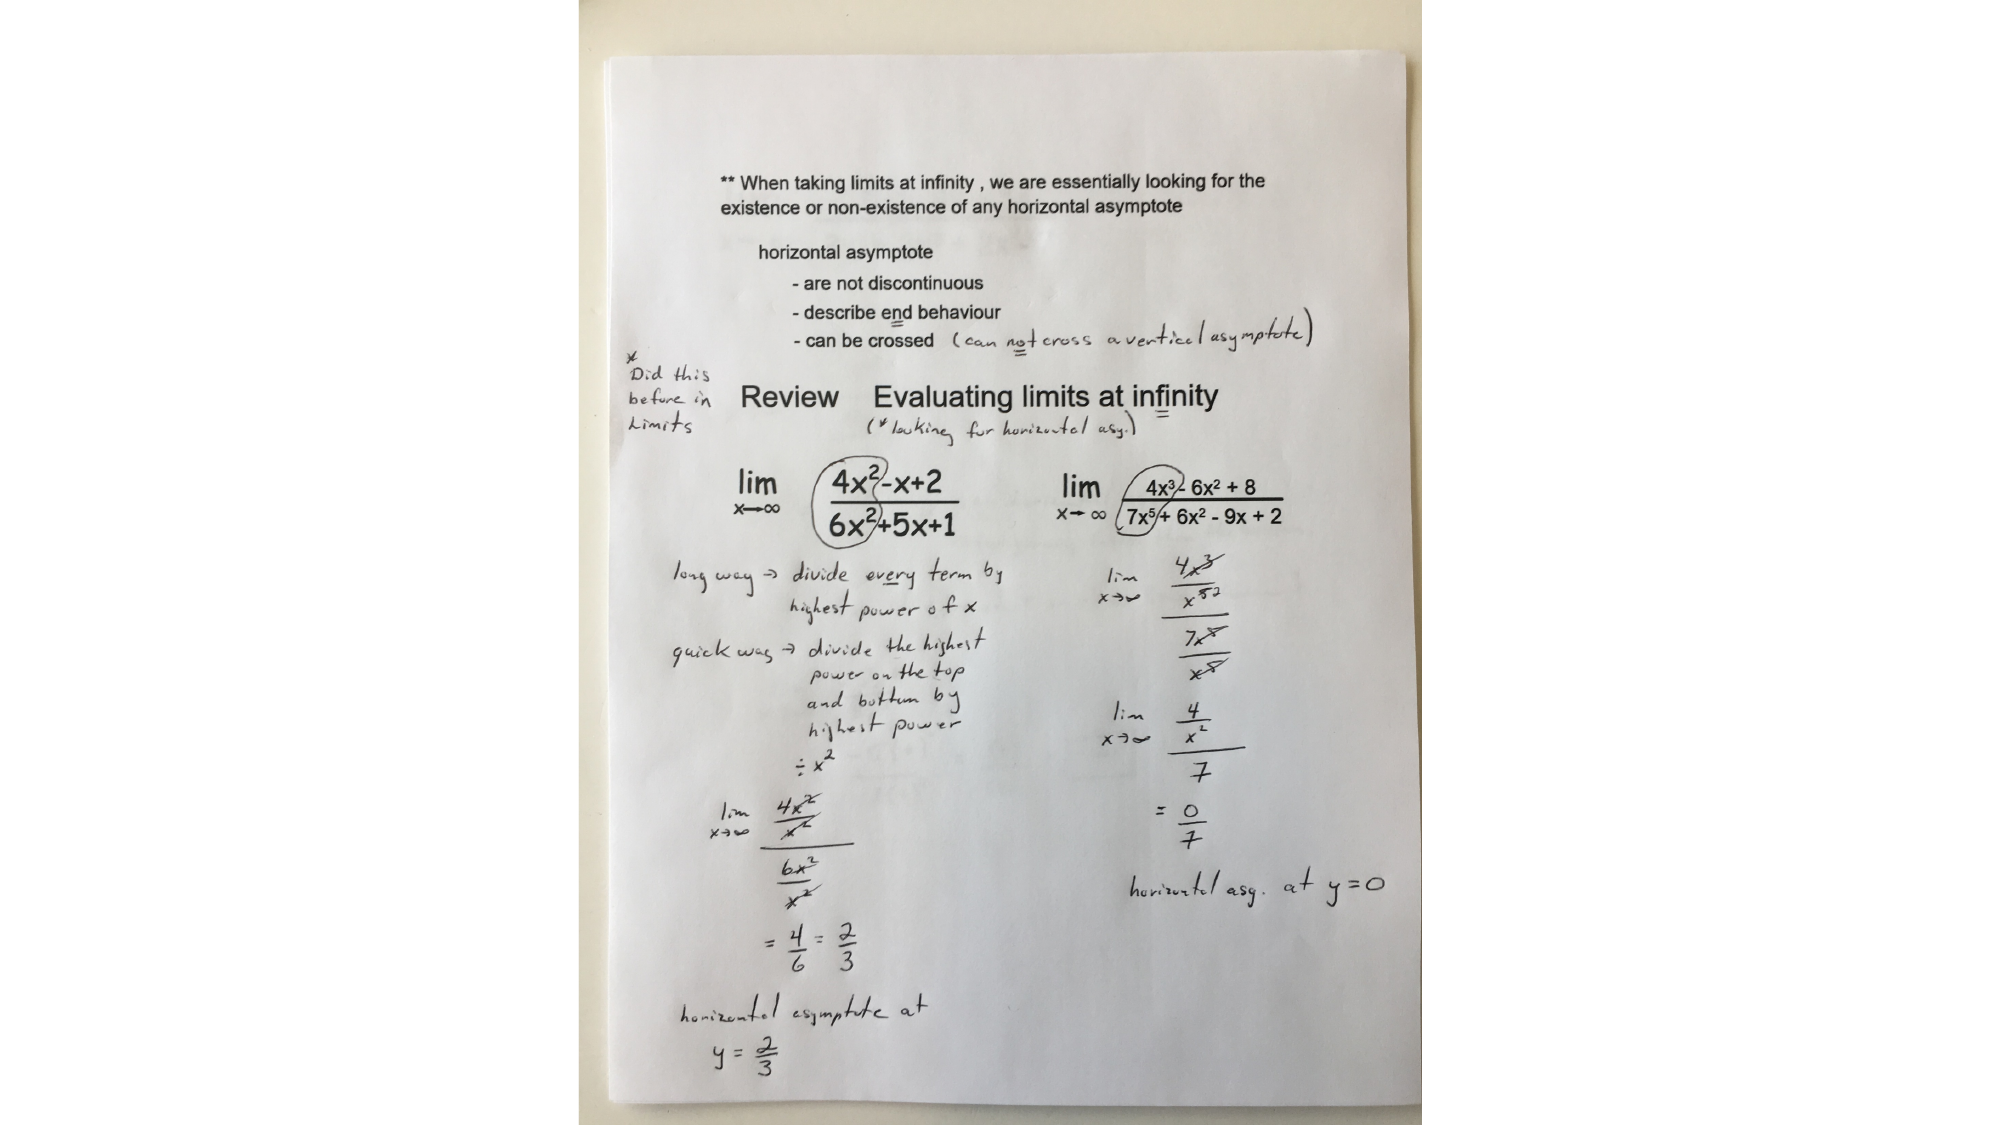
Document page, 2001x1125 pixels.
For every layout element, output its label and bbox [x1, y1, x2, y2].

picture [437, 1, 1563, 1124]
